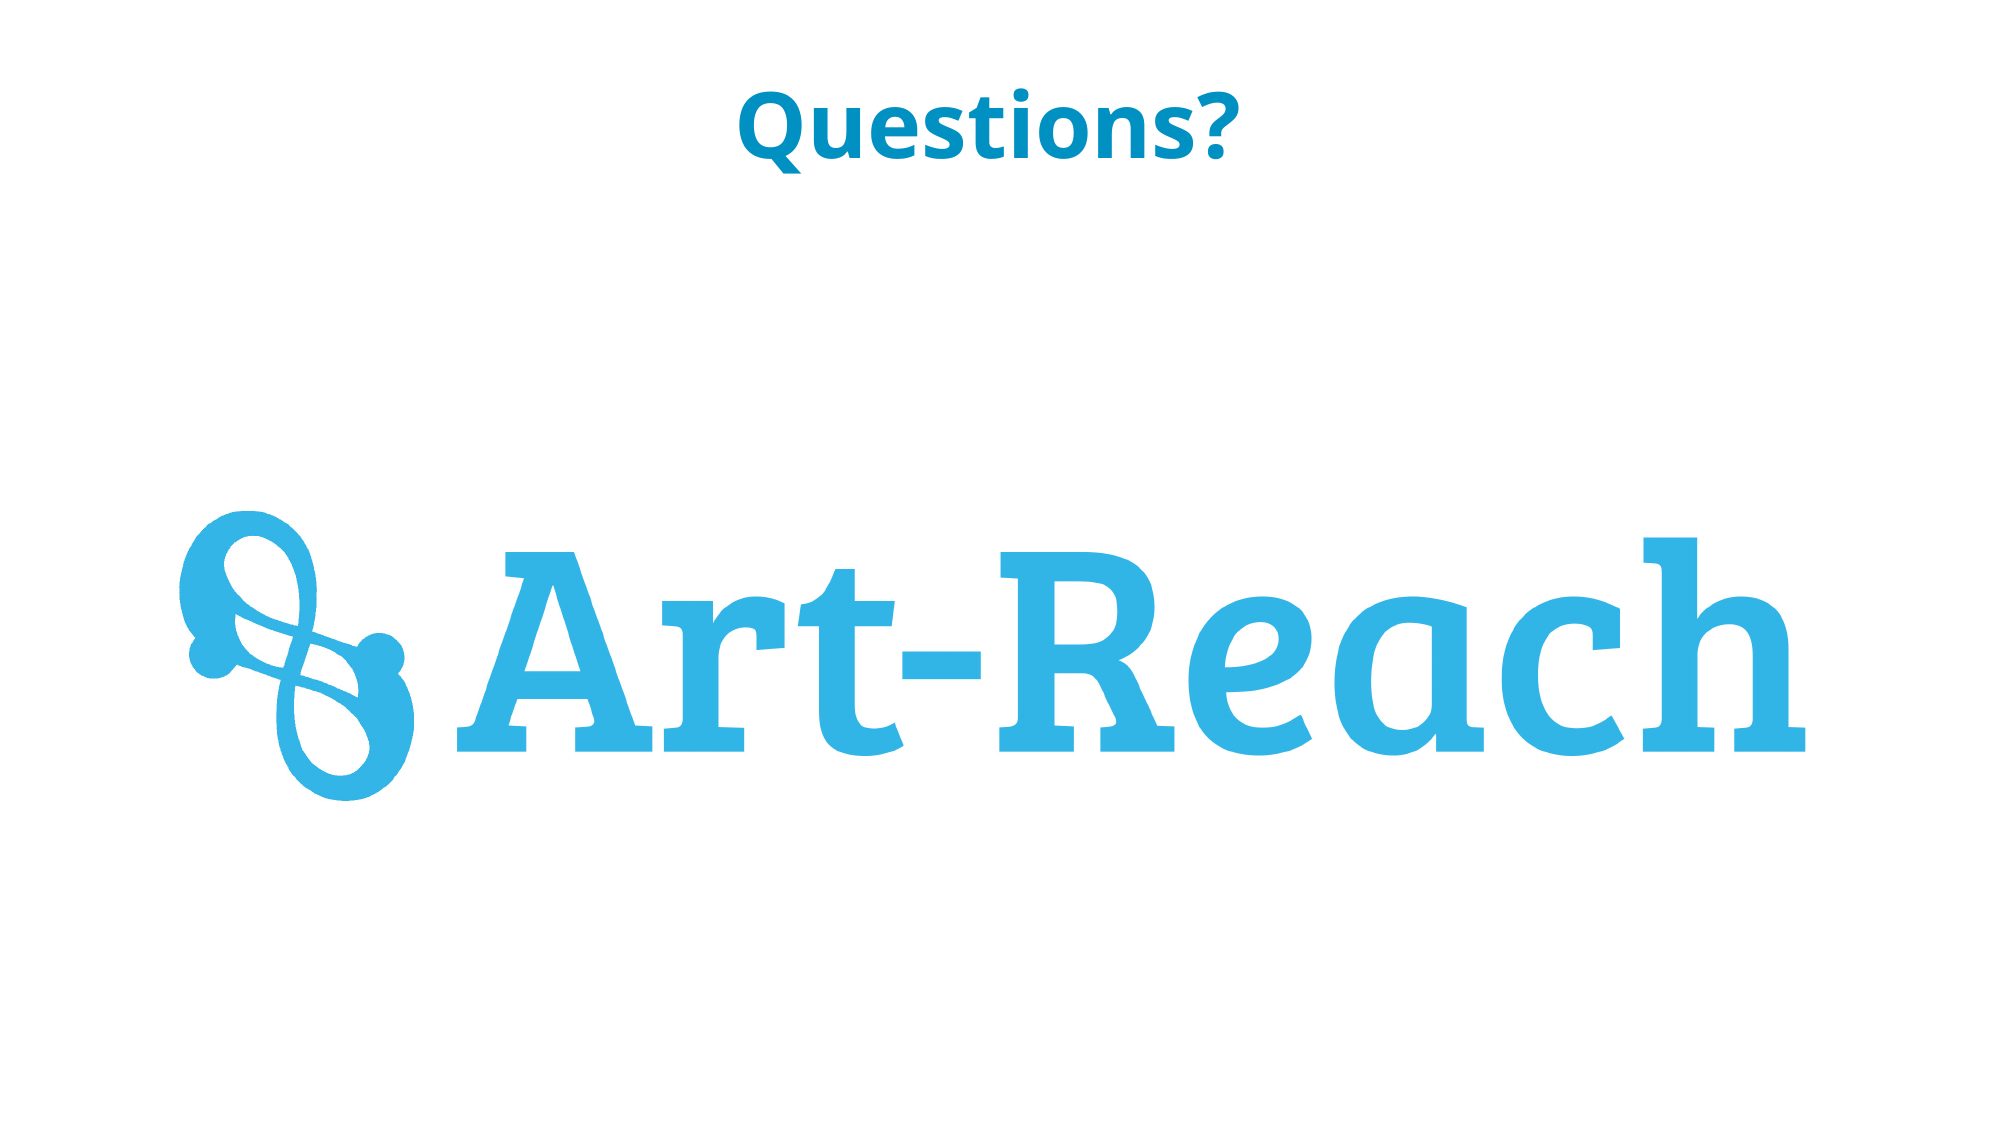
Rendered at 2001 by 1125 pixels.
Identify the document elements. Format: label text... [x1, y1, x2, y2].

title Questions? [137, 59, 1863, 263]
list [137, 440, 1863, 872]
